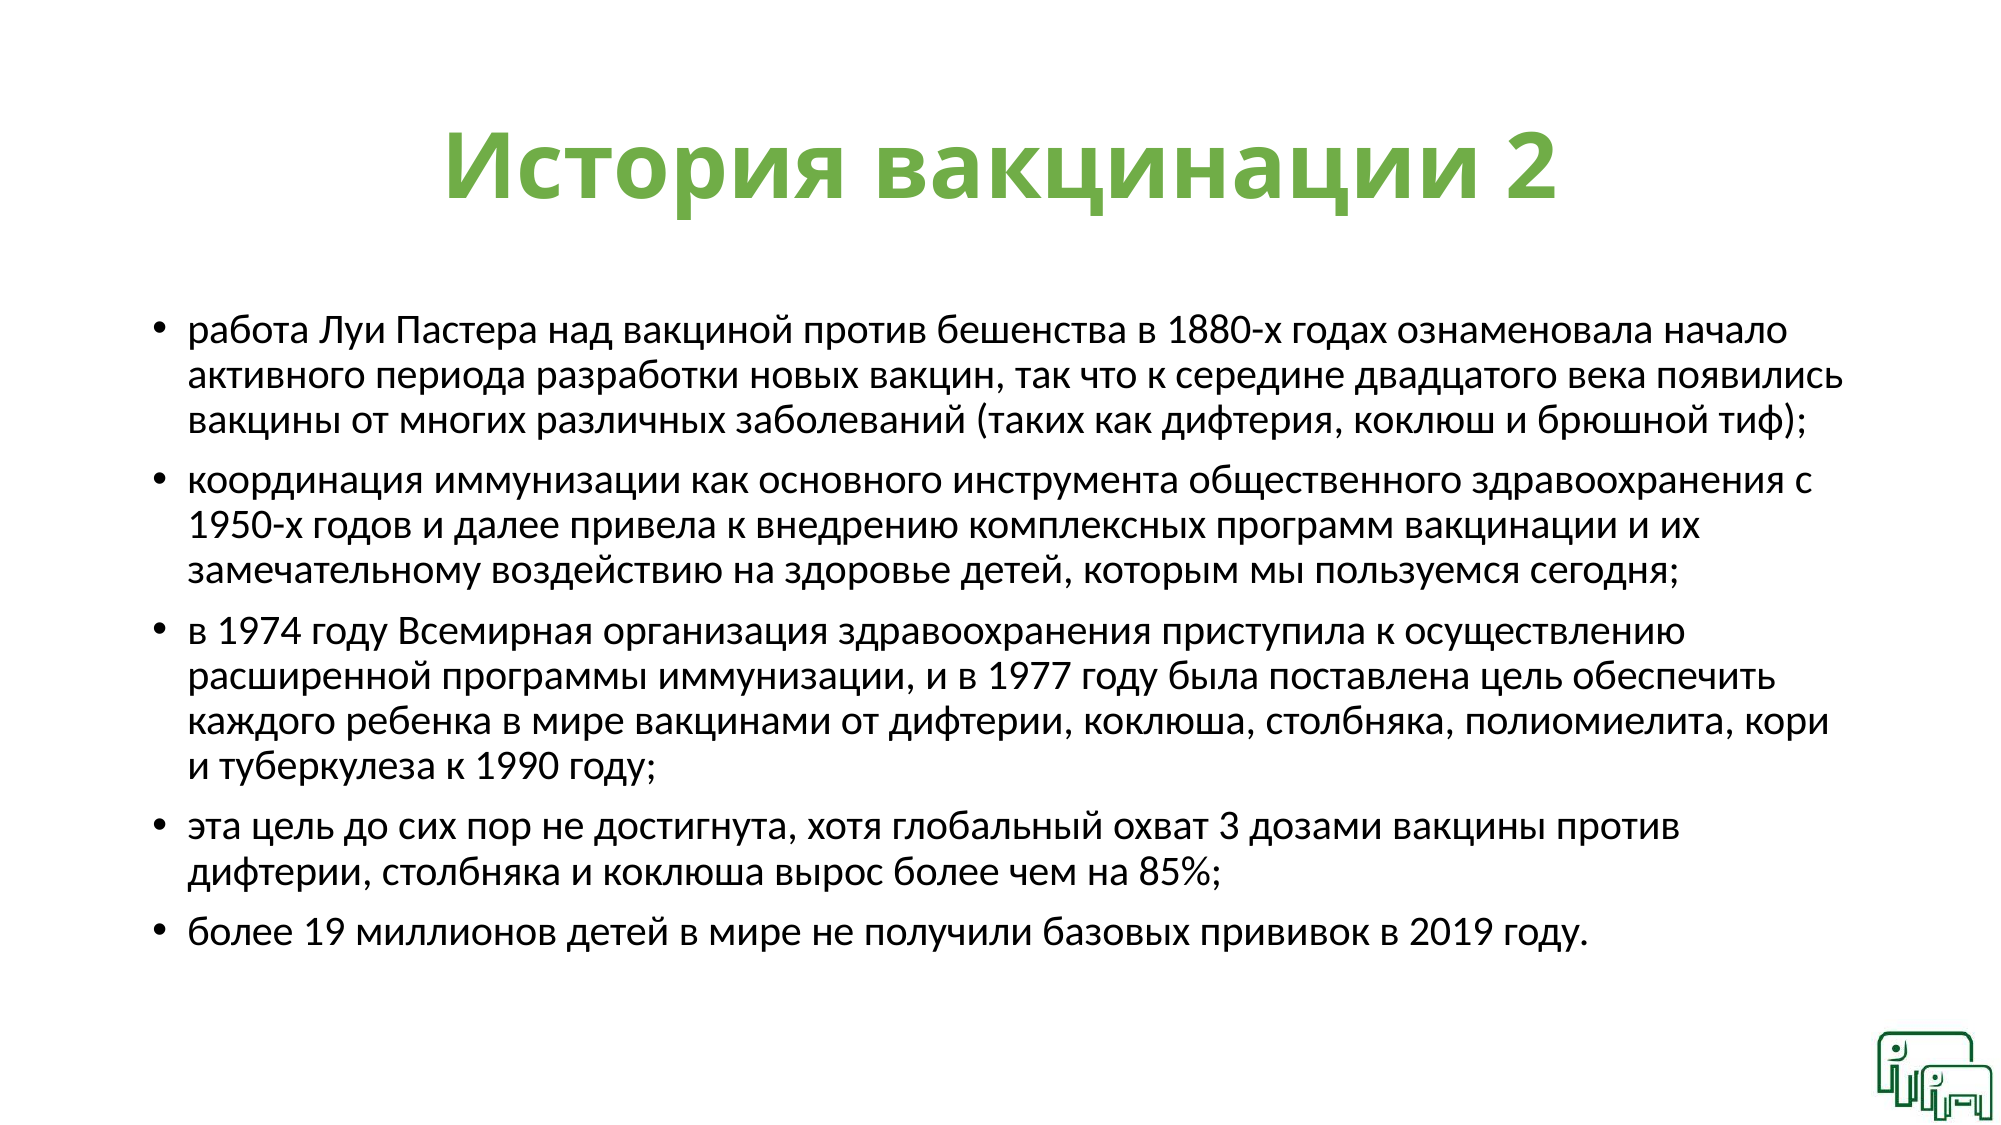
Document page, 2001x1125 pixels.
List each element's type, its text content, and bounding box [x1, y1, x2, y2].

title История вакцинации 2 [137, 59, 1863, 278]
list работа Луи Пастера над вакциной против бешенства в 1880-х годах ознаменовала начало активного периода разработки новых вакцин, так что к середине двадцатого века появились вакцины от многих различных заболеваний (таких как дифтерия, коклюш и брюшной тиф); координация иммунизации как основного инструмента общественного здравоохранения с 1950-х годов и далее привела к внедрению комплексных программ вакцинации и их замечательному воздействию на здоровье детей, которым мы пользуемся сегодня; в 1974 году Всемирная организация здравоохранения приступила к осуществлению расширенной программы иммунизации, и в 1977 году была поставлена цель обеспечить каждого ребенка в мире вакцинами от дифтерии, коклюша, столбняка, полиомиелита, кори и туберкулеза к 1990 году; эта цель до сих пор не достигнута, хотя глобальный охват 3 дозами вакцины против дифтерии, столбняка и коклюша вырос более чем на 85%; более 19 миллионов детей в мире не получили базовых прививок в 2019 году. [137, 299, 1863, 1014]
picture [1871, 1019, 2000, 1125]
